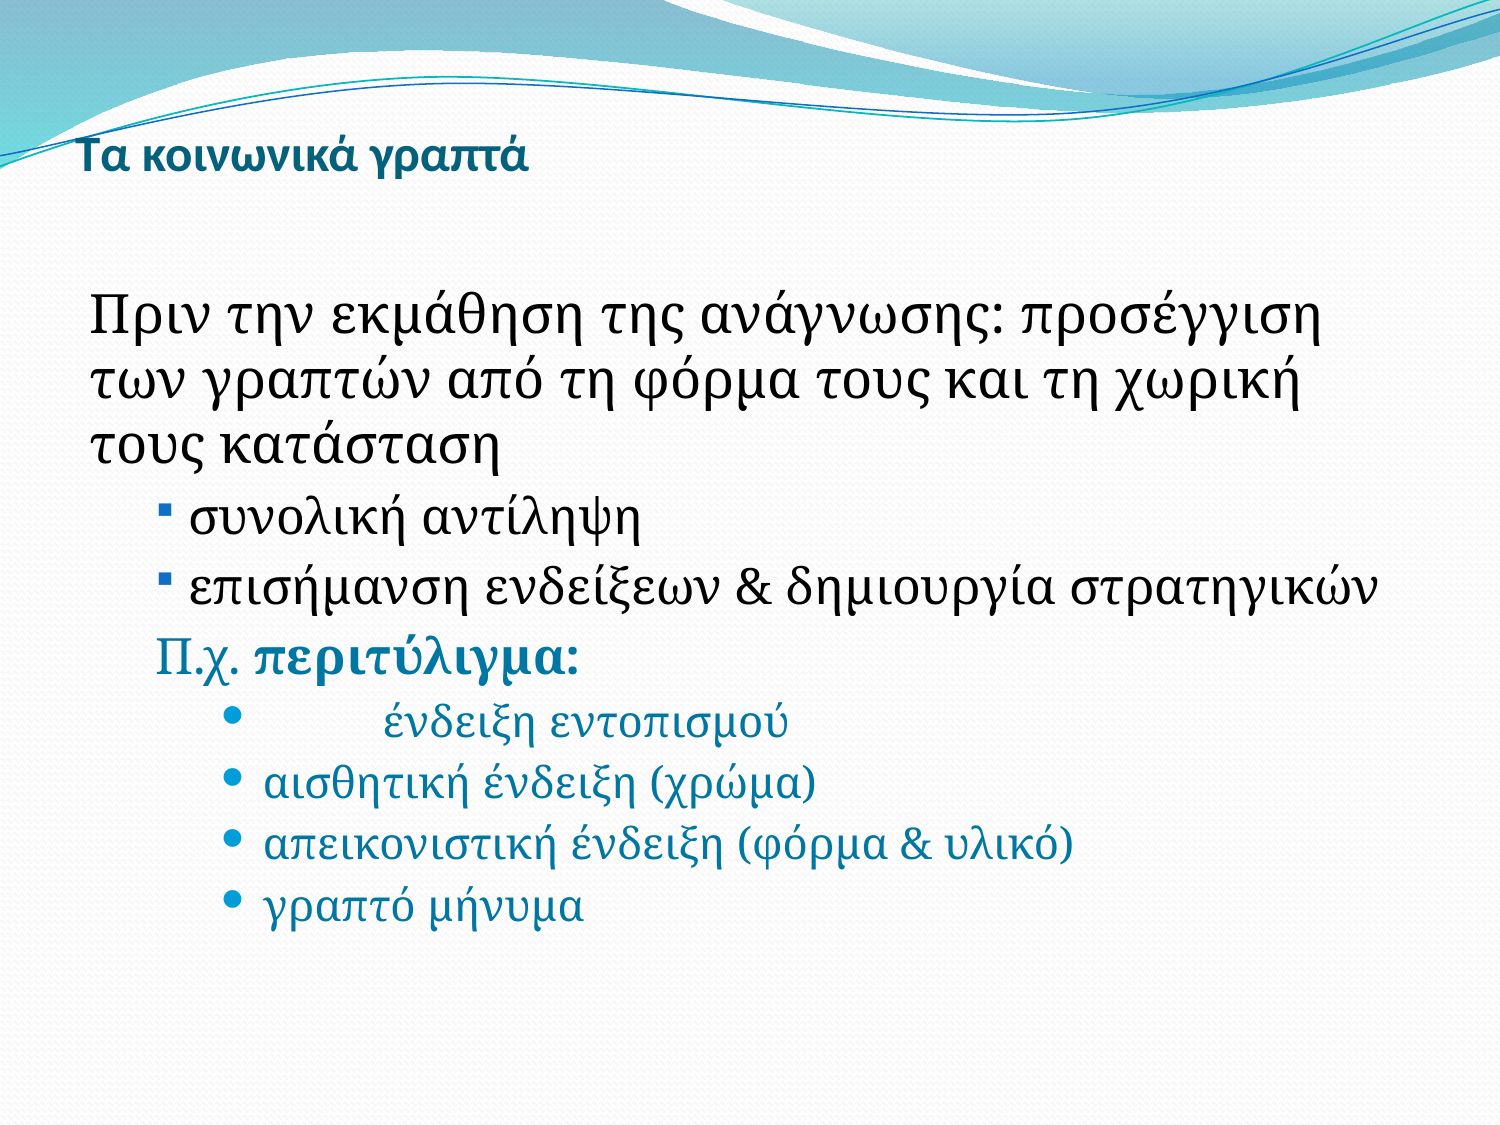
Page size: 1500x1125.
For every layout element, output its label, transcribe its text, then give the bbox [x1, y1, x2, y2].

list Πριν την εκμάθηση της ανάγνωσης: προσέγγιση των γραπτών από τη φόρμα τους και τη χωρική τους κατάσταση συνολική αντίληψη επισήμανση ενδείξεων & δημιουργία στρατηγικών Π.χ. περιτύλιγμα: ένδειξη εντοπισμού αισθητική ένδειξη (χρώμα) απεικονιστική ένδειξη (φόρμα & υλικό) γραπτό μήνυμα [75, 196, 1425, 1094]
title Τα κοινωνικά γραπτά [75, 113, 1425, 183]
